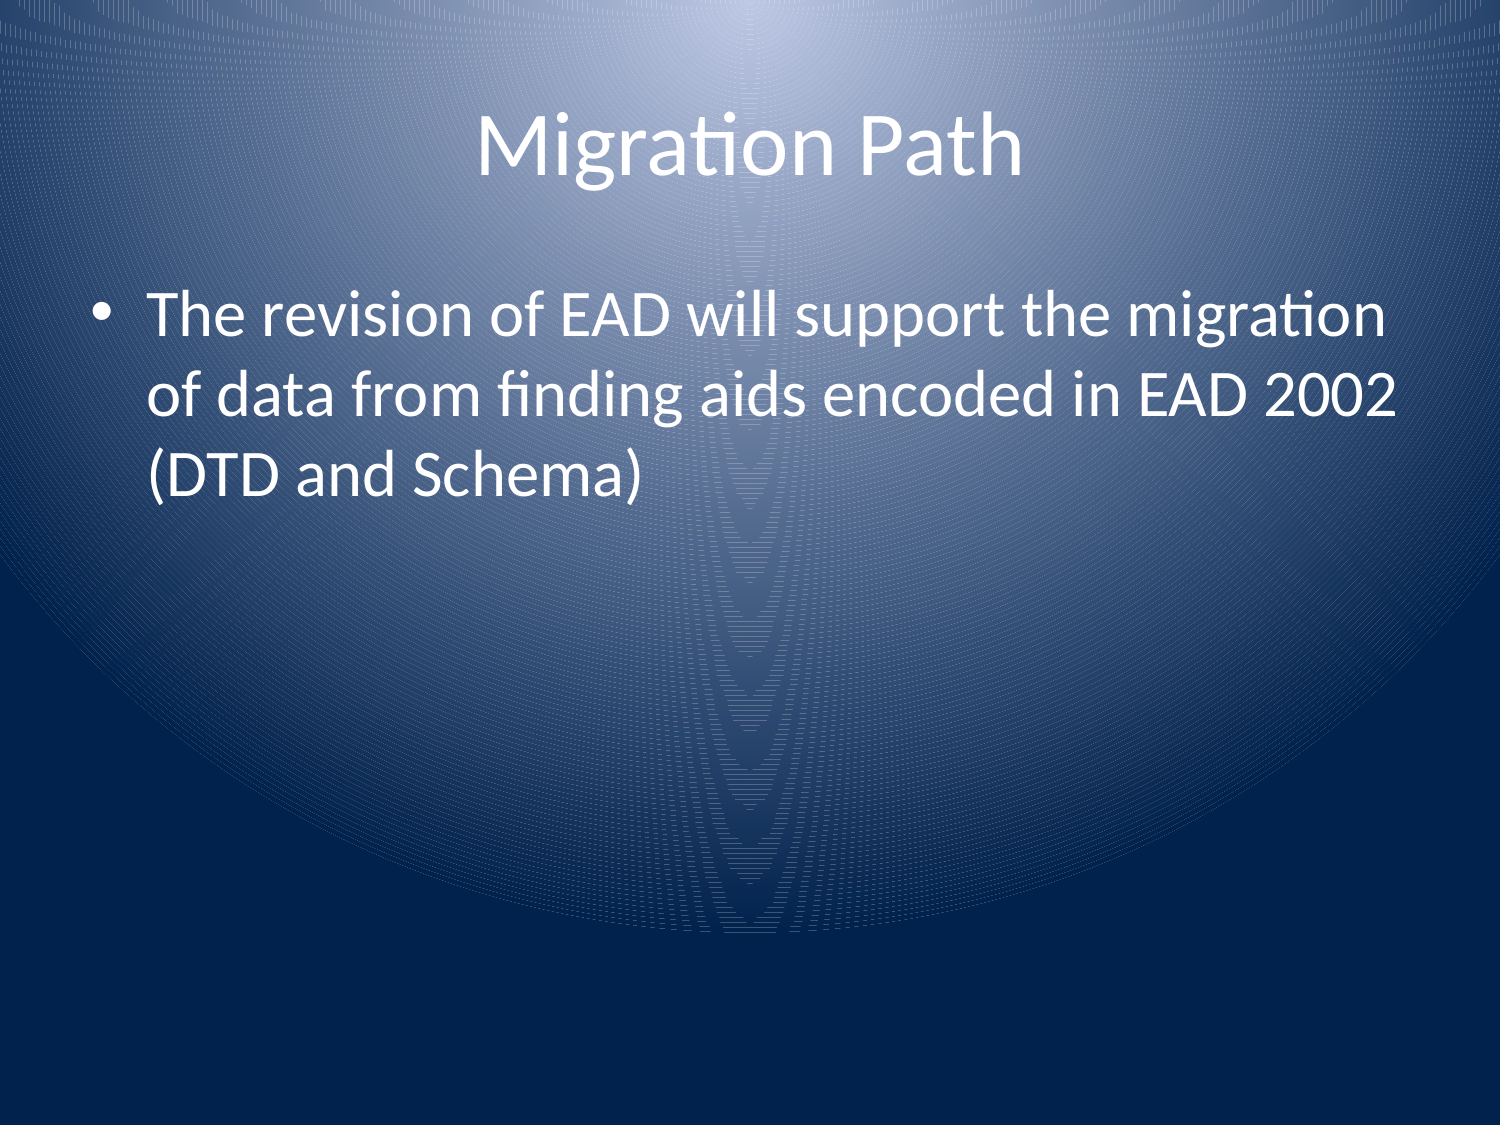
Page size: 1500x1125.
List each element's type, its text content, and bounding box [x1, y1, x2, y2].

title Migration Path [75, 45, 1425, 233]
list The revision of EAD will support the migration of data from finding aids encoded in EAD 2002 (DTD and Schema) [75, 262, 1425, 1005]
